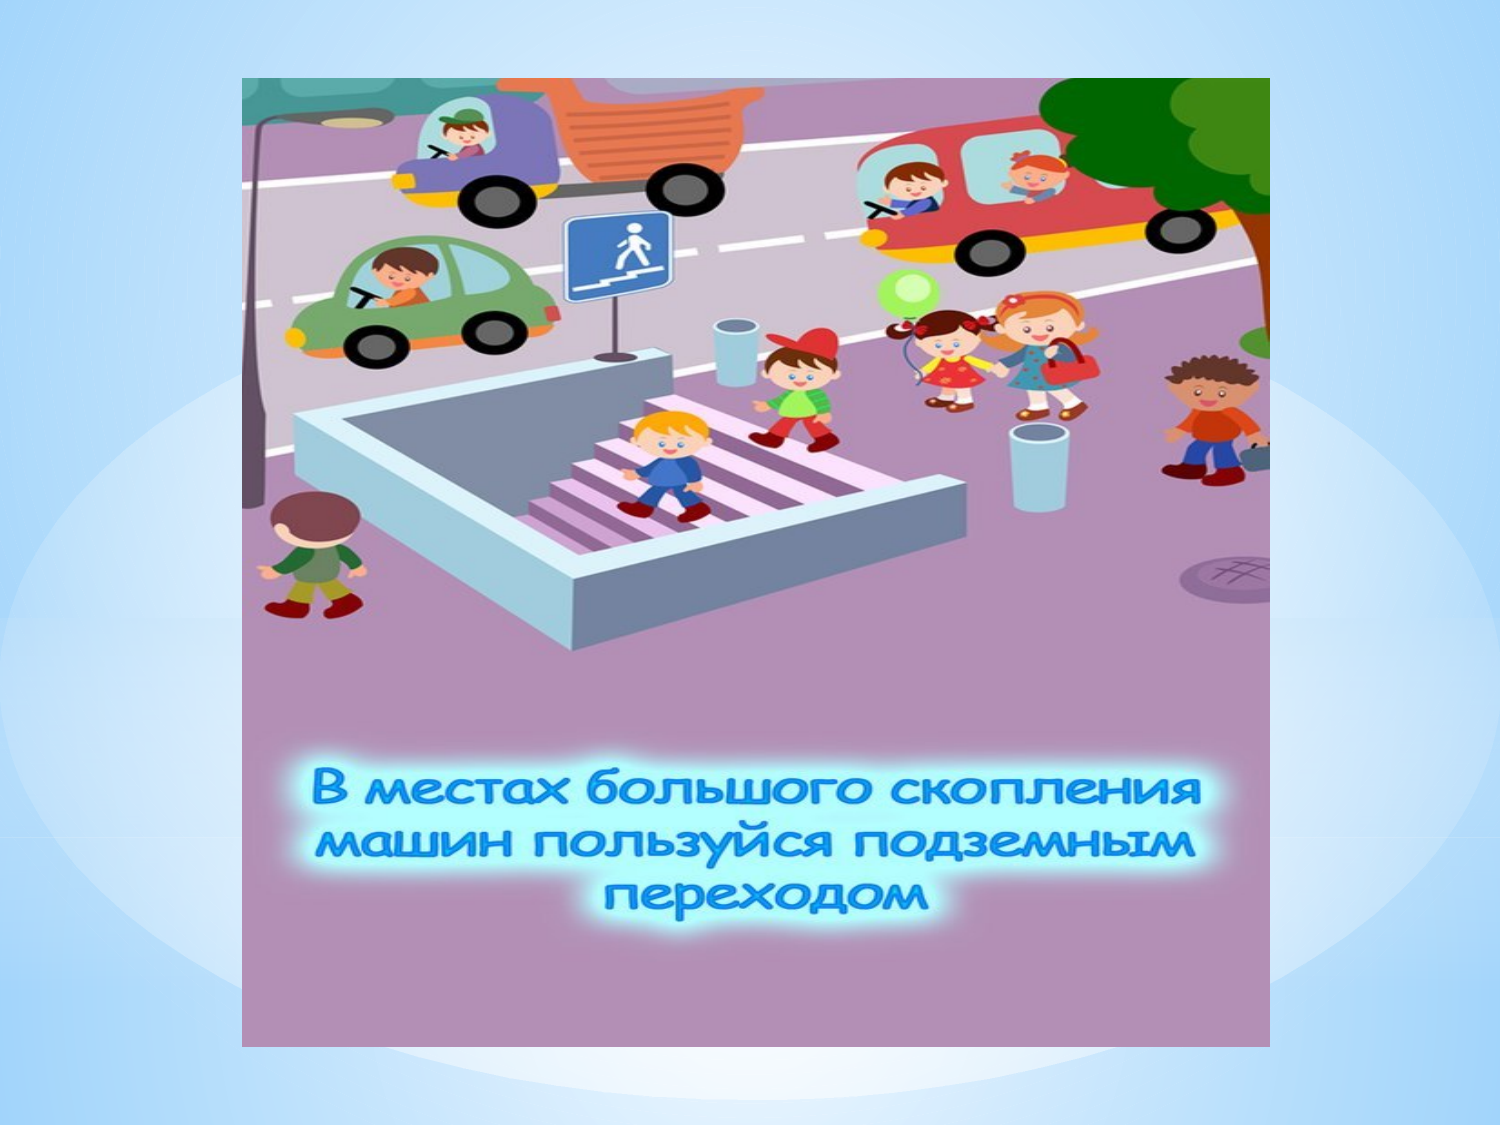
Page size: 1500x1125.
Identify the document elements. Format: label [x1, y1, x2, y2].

picture [241, 77, 1270, 1047]
